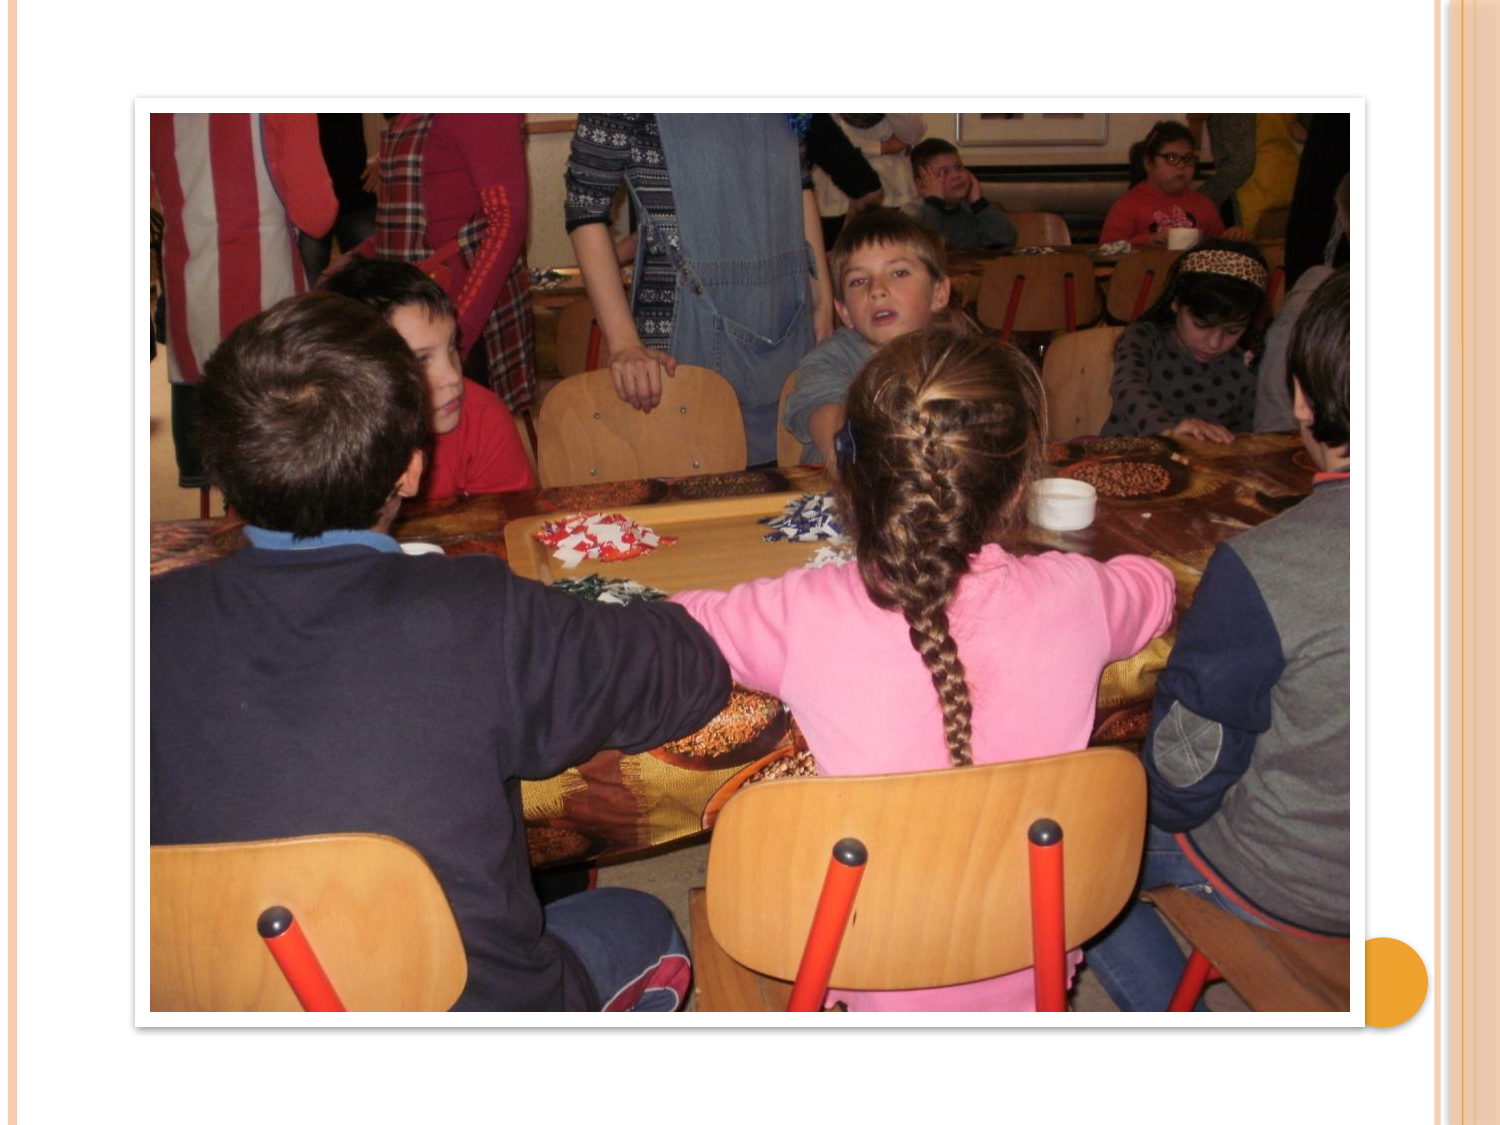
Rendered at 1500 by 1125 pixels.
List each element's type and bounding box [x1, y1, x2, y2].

picture [149, 111, 1351, 1013]
